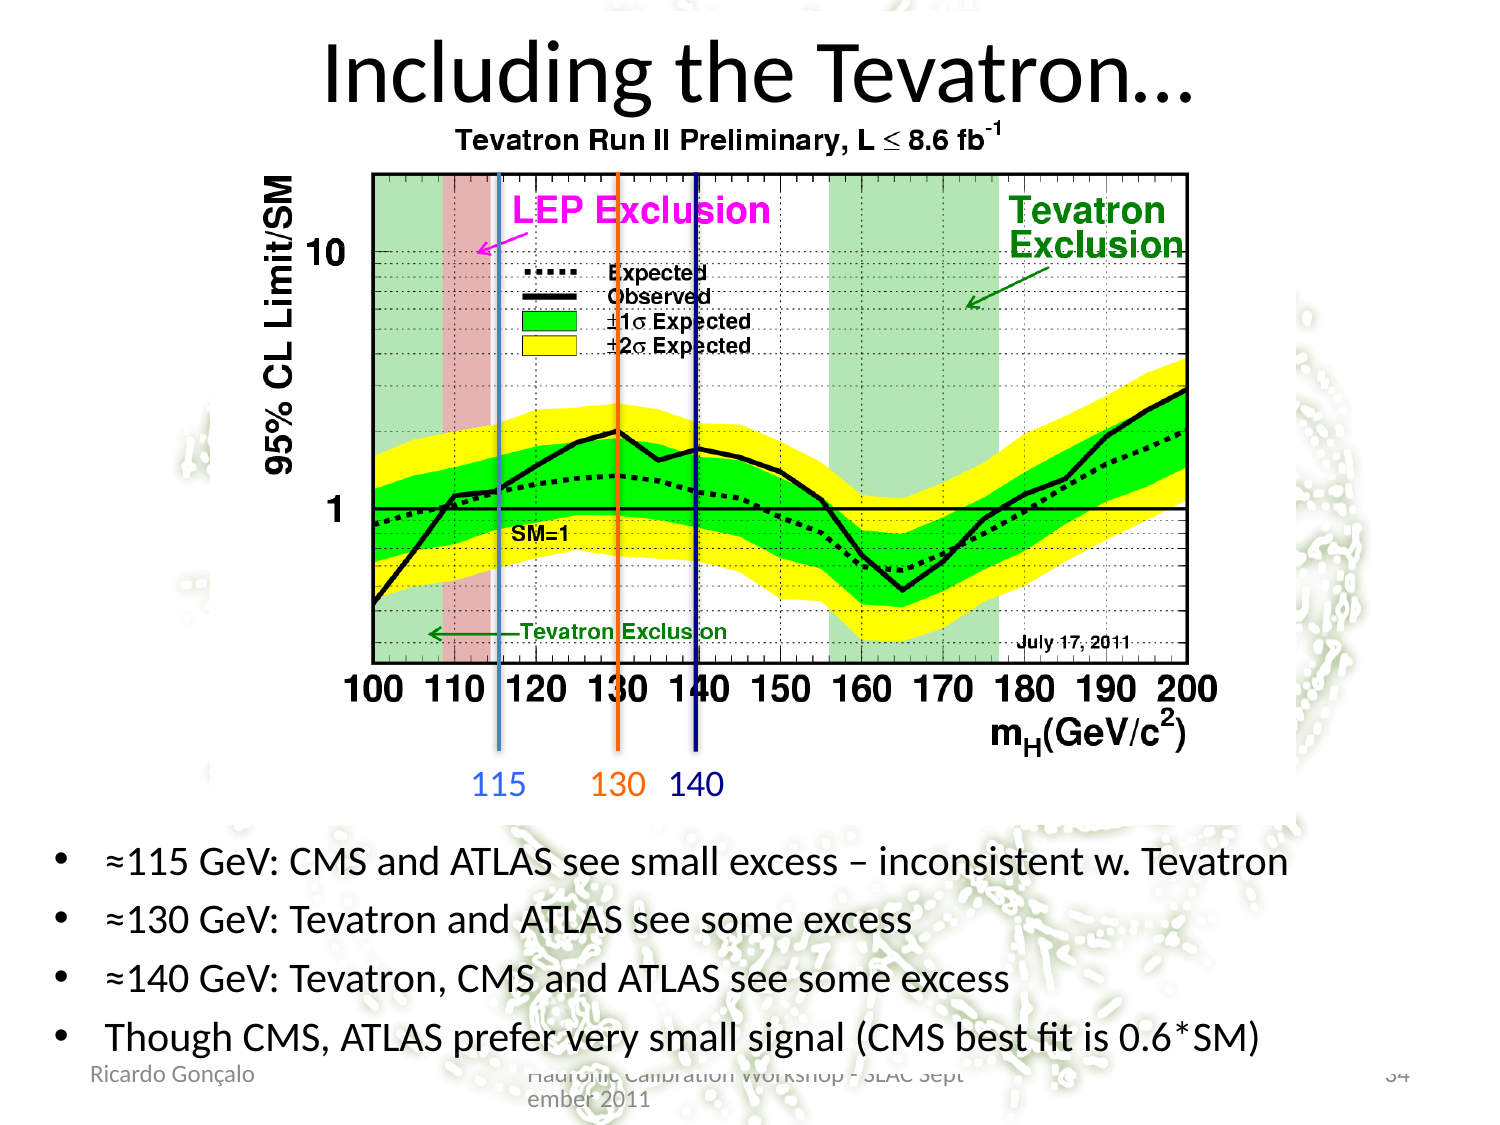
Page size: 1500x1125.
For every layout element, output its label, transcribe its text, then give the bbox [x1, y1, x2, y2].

footer Hadronic Calibration Workshop - SLAC September 2011 [512, 1042, 988, 1103]
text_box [209, 11, 1296, 826]
slide_number 34 [1074, 1042, 1425, 1103]
list ≈115 GeV: CMS and ATLAS see small excess – inconsistent w. Tevatron ≈130 GeV: Tevatron and ATLAS see some excess ≈140 GeV: Tevatron, CMS and ATLAS see some excess Though CMS, ATLAS prefer very small signal (CMS best fit is 0.6*SM) [38, 825, 1472, 1074]
title Including the Tevatron… [83, 5, 1434, 129]
slide_number Ricardo Gonçalo [75, 1042, 425, 1103]
picture [0, 0, 1500, 1125]
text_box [263, 832, 1296, 858]
